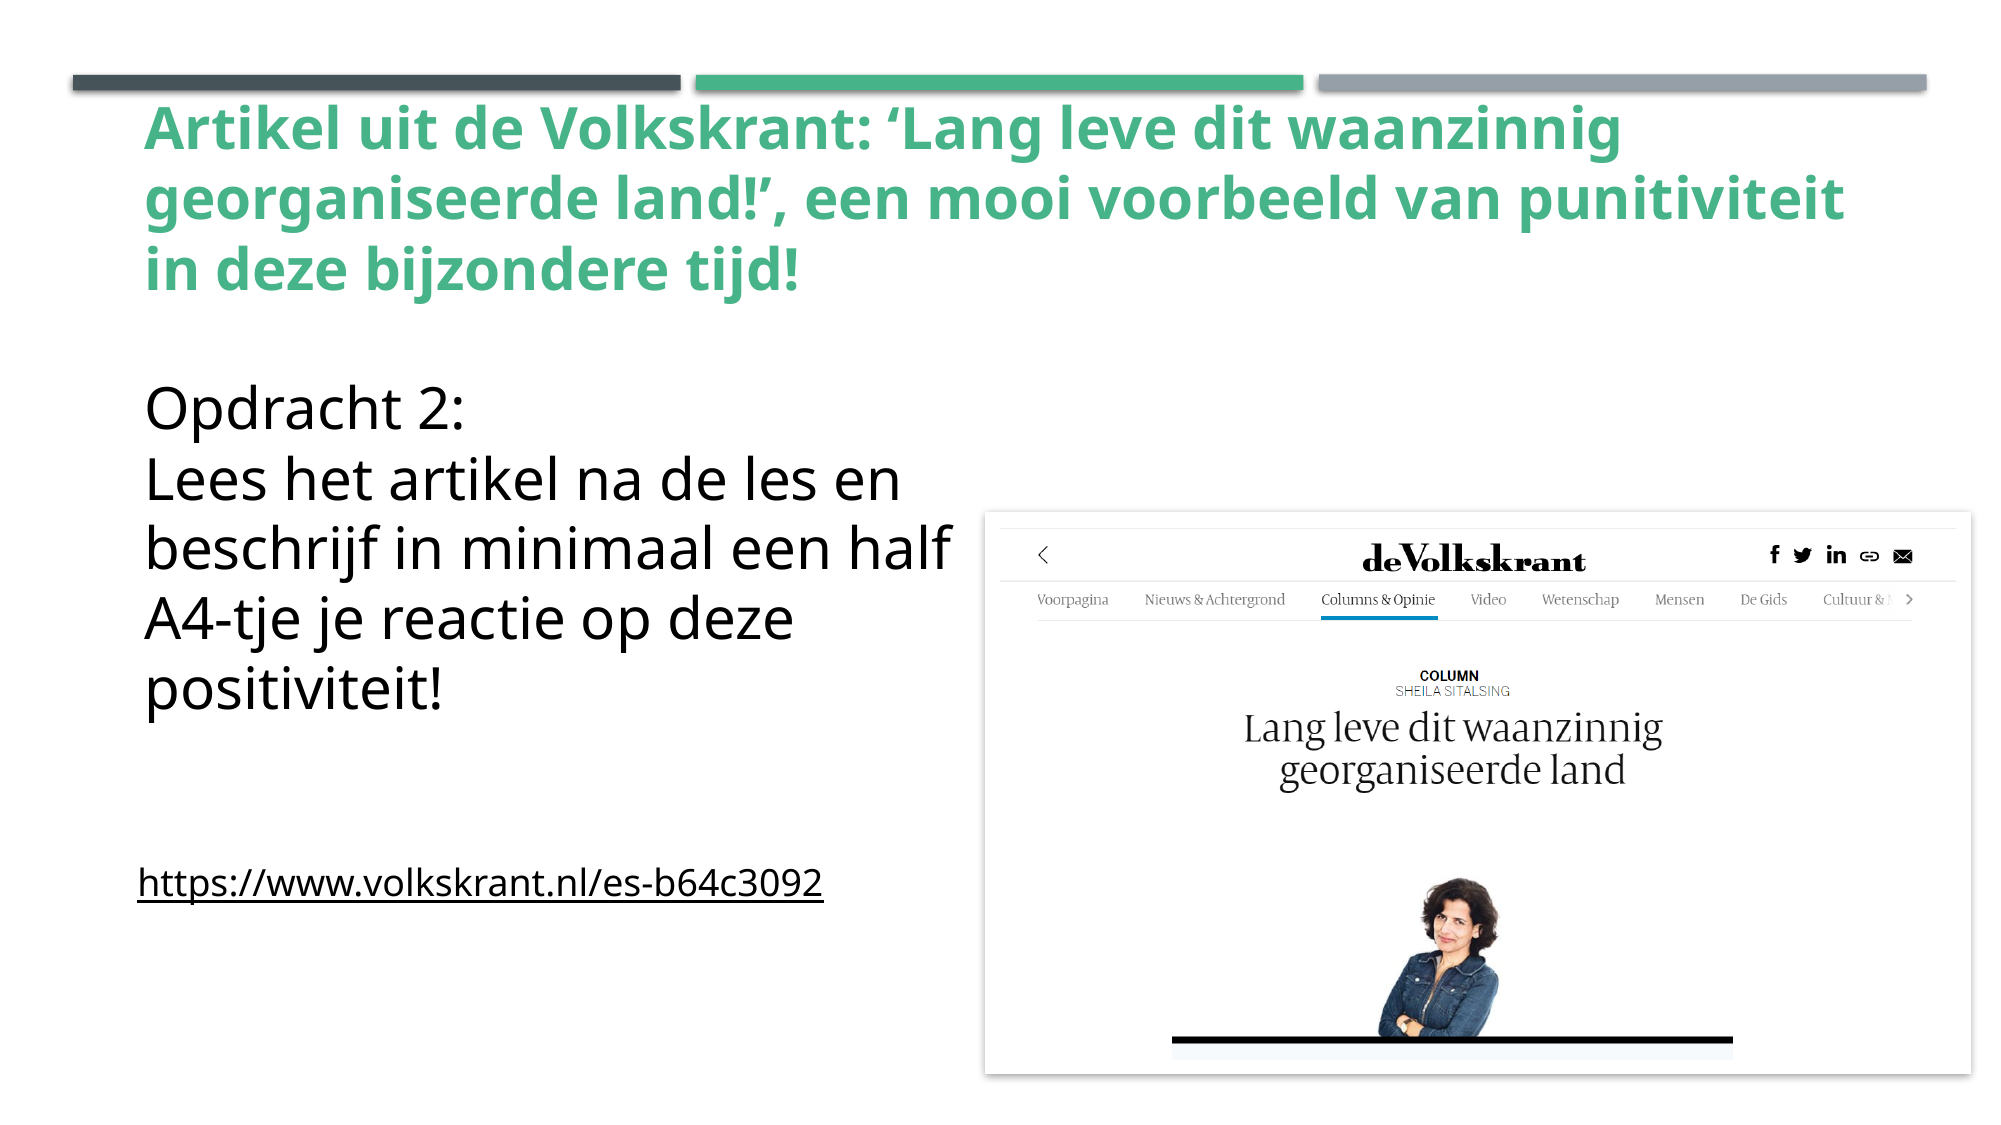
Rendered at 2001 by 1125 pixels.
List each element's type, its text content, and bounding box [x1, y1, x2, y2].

picture [999, 525, 1957, 1061]
text_box https://www.volkskrant.nl/es-b64c3092 [122, 852, 859, 918]
text_box Artikel uit de Volkskrant: ‘Lang leve dit waanzinnig georganiseerde land!’, een mooi voorbeeld van punitiviteit in deze bijzondere tijd! Opdracht 2: Lees het artikel na de les en beschrijf in minimaal een half A4-tje je reactie op deze positiviteit! [129, 84, 1919, 819]
